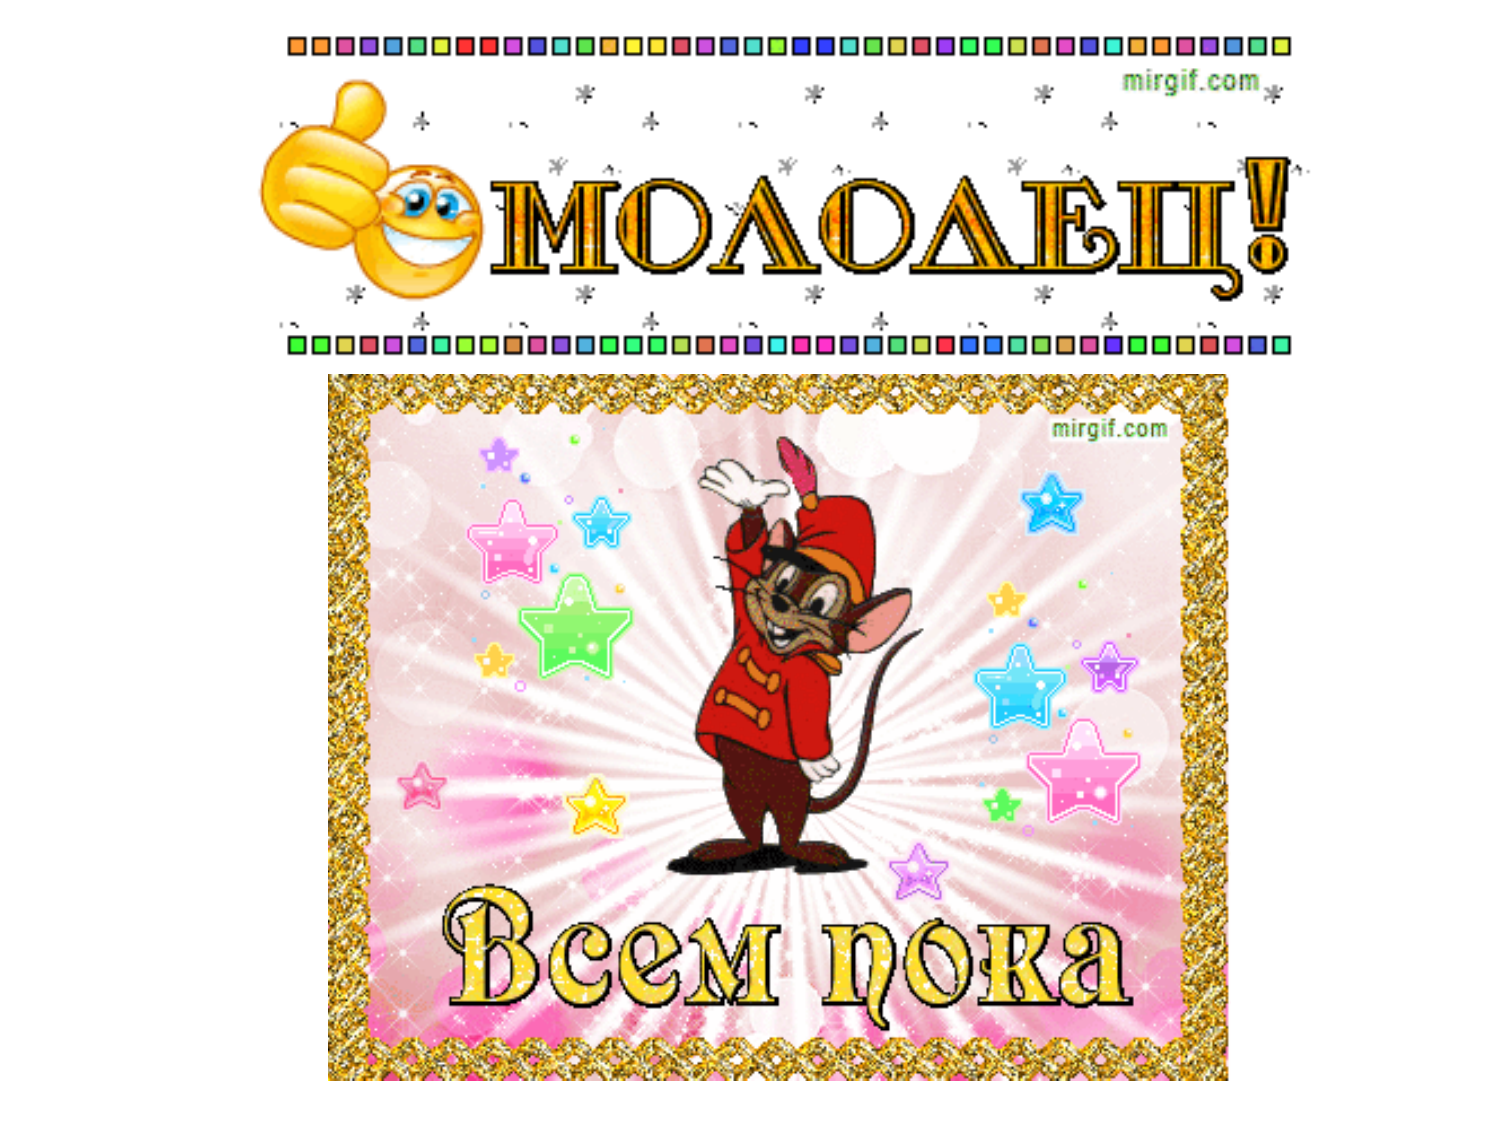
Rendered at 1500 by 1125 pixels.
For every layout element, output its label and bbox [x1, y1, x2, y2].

picture [327, 374, 1231, 1082]
picture [245, 34, 1313, 358]
